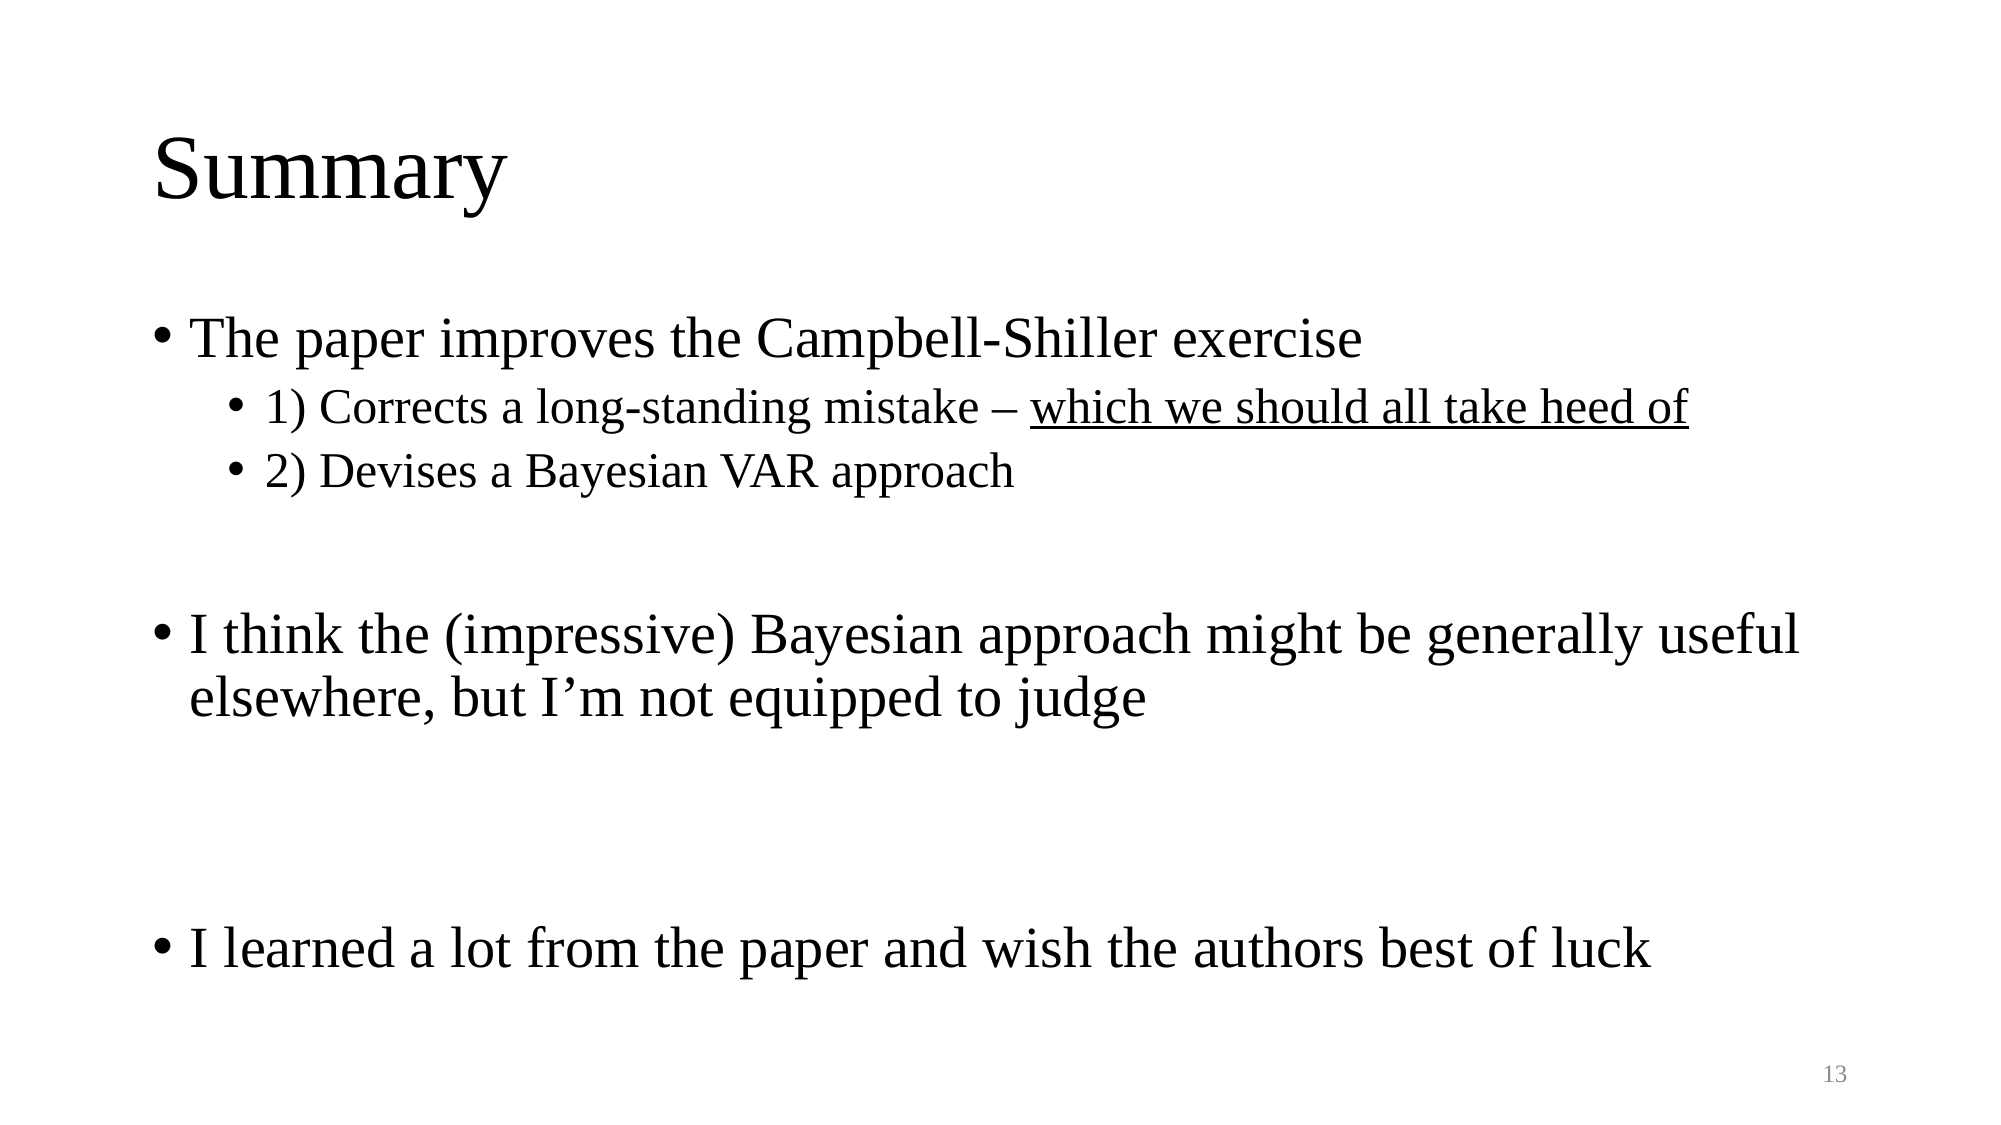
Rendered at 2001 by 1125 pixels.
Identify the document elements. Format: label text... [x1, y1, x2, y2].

list The paper improves the Campbell-Shiller exercise 1) Corrects a long-standing mistake – which we should all take heed of 2) Devises a Bayesian VAR approach I think the (impressive) Bayesian approach might be generally useful elsewhere, but I’m not equipped to judge I learned a lot from the paper and wish the authors best of luck [137, 299, 1863, 1014]
title Summary [137, 59, 1863, 278]
slide_number 13 [1412, 1042, 1863, 1103]
